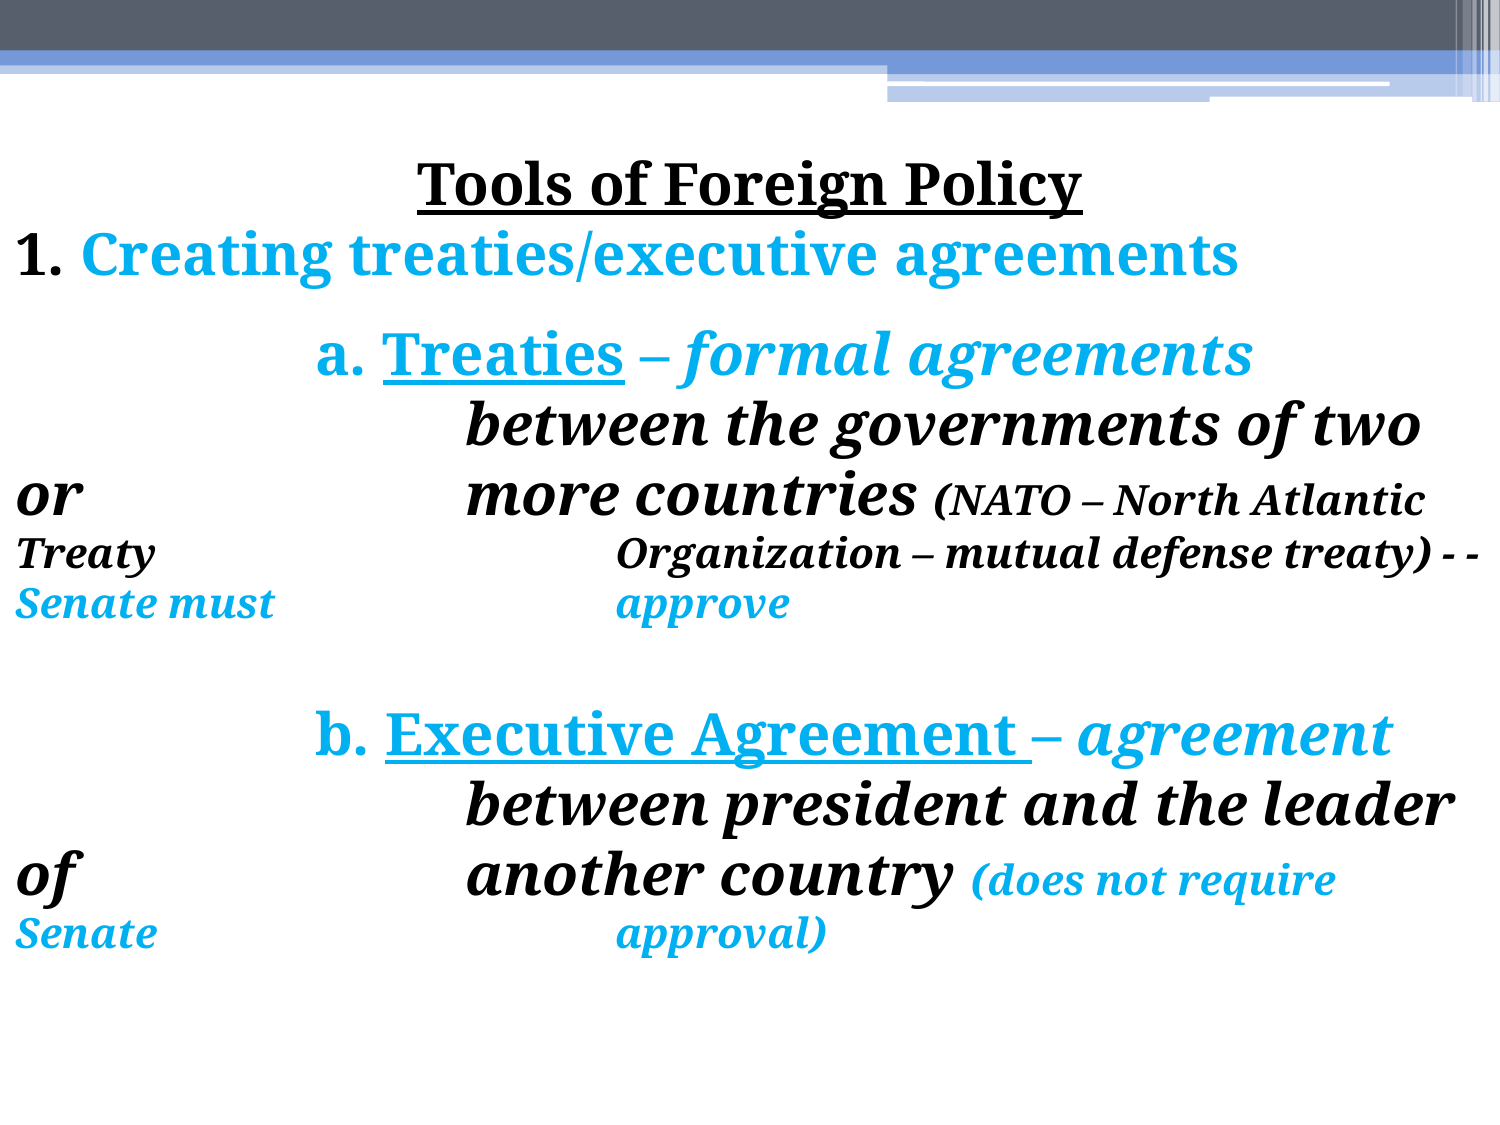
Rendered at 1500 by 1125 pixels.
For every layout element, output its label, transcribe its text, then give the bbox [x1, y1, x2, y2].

text_box Tools of Foreign Policy 1. Creating treaties/executive agreements a. Treaties – formal agreements between the governments of two or more countries (NATO – North Atlantic Treaty Organization – mutual defense treaty) - - Senate must approve b. Executive Agreement – agreement between president and the leader of another country (does not require Senate approval) [0, 0, 1500, 975]
